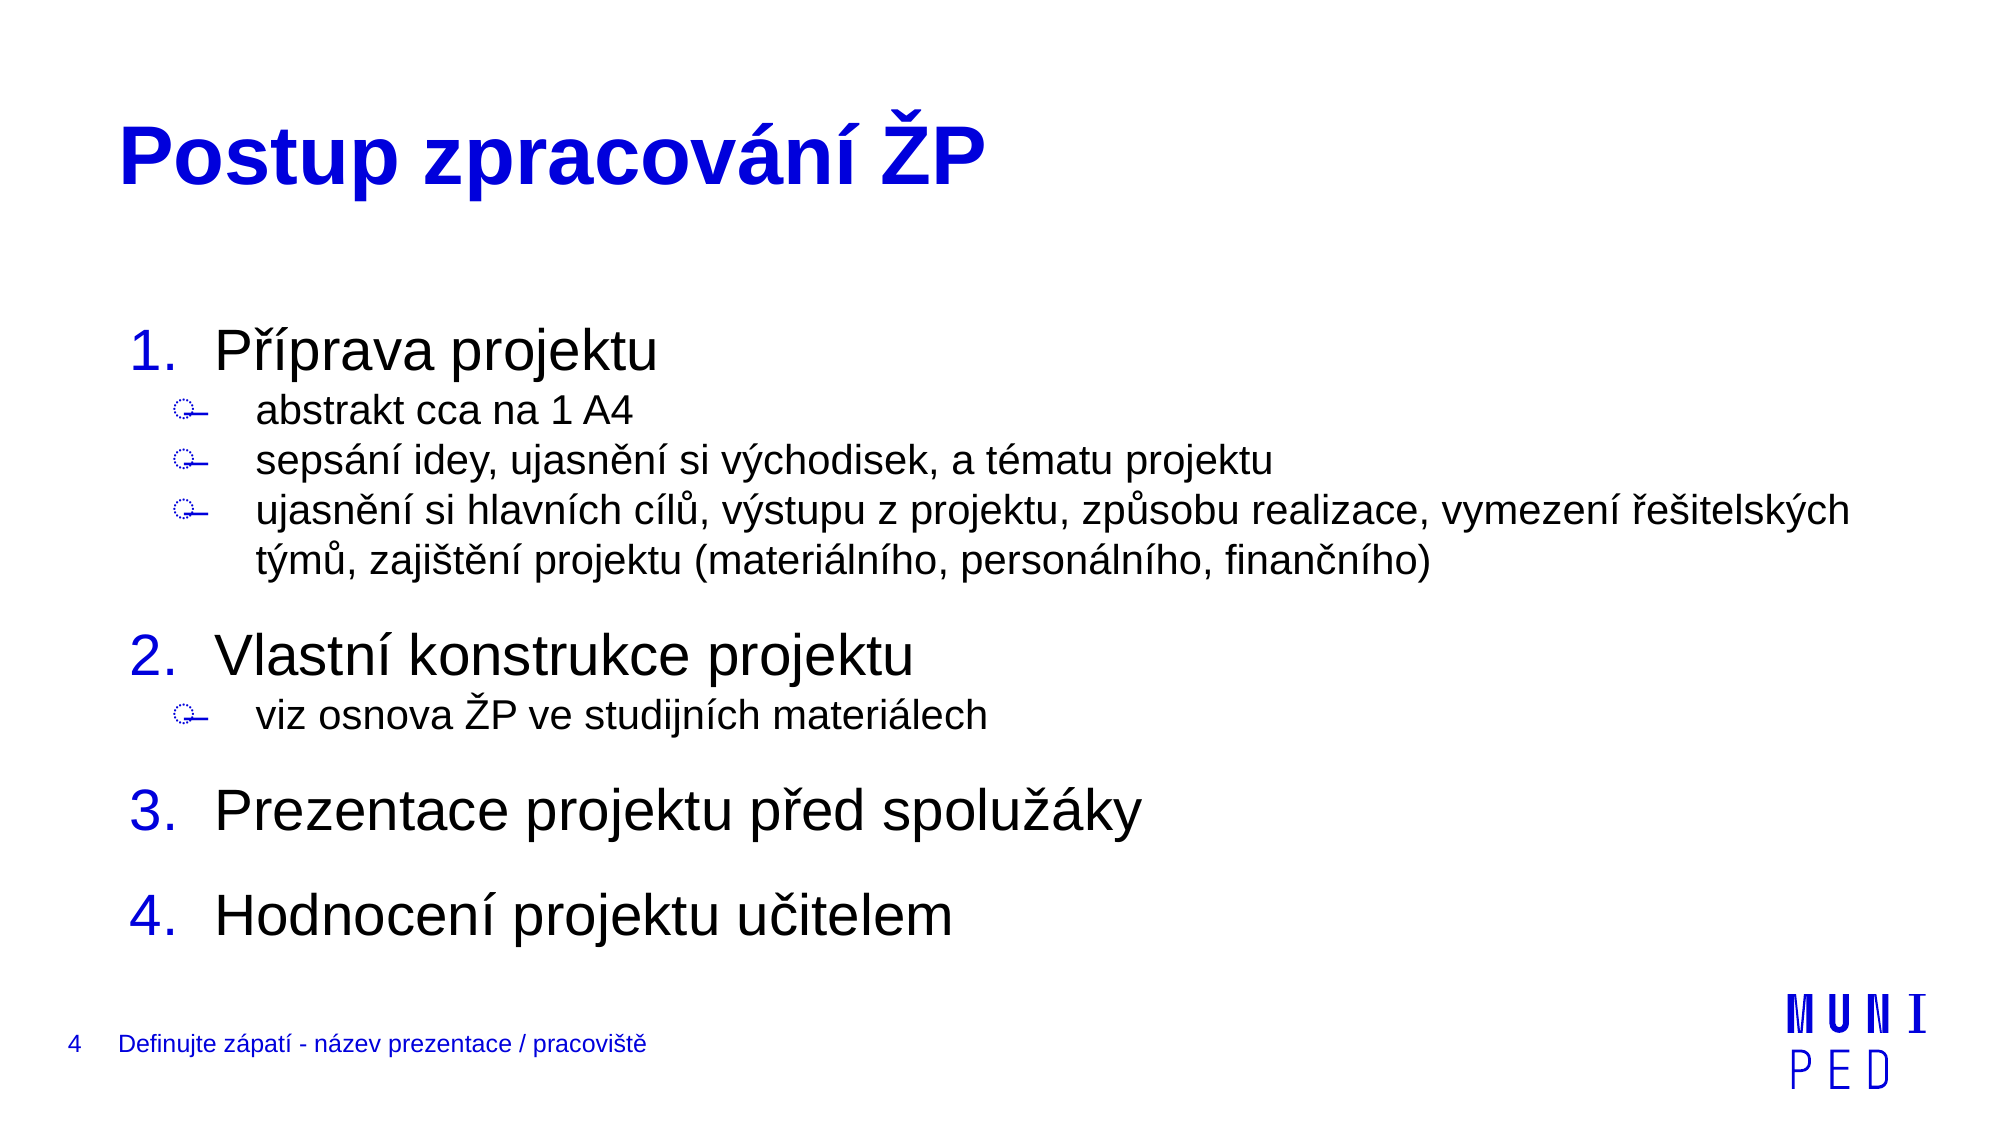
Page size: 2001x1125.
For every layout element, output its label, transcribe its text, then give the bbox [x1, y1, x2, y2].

list Příprava projektu abstrakt cca na 1 A4 sepsání idey, ujasnění si východisek, a tématu projektu ujasnění si hlavních cílů, výstupu z projektu, způsobu realizace, vymezení řešitelských týmů, zajištění projektu (materiálního, personálního, finančního) Vlastní konstrukce projektu viz osnova ŽP ve studijních materiálech Prezentace projektu před spolužáky Hodnocení projektu učitelem [118, 277, 1883, 957]
slide_number 4 [67, 1021, 110, 1063]
title Postup zpracování ŽP [118, 118, 1883, 193]
footer Definujte zápatí - název prezentace / pracoviště [118, 1021, 1418, 1063]
